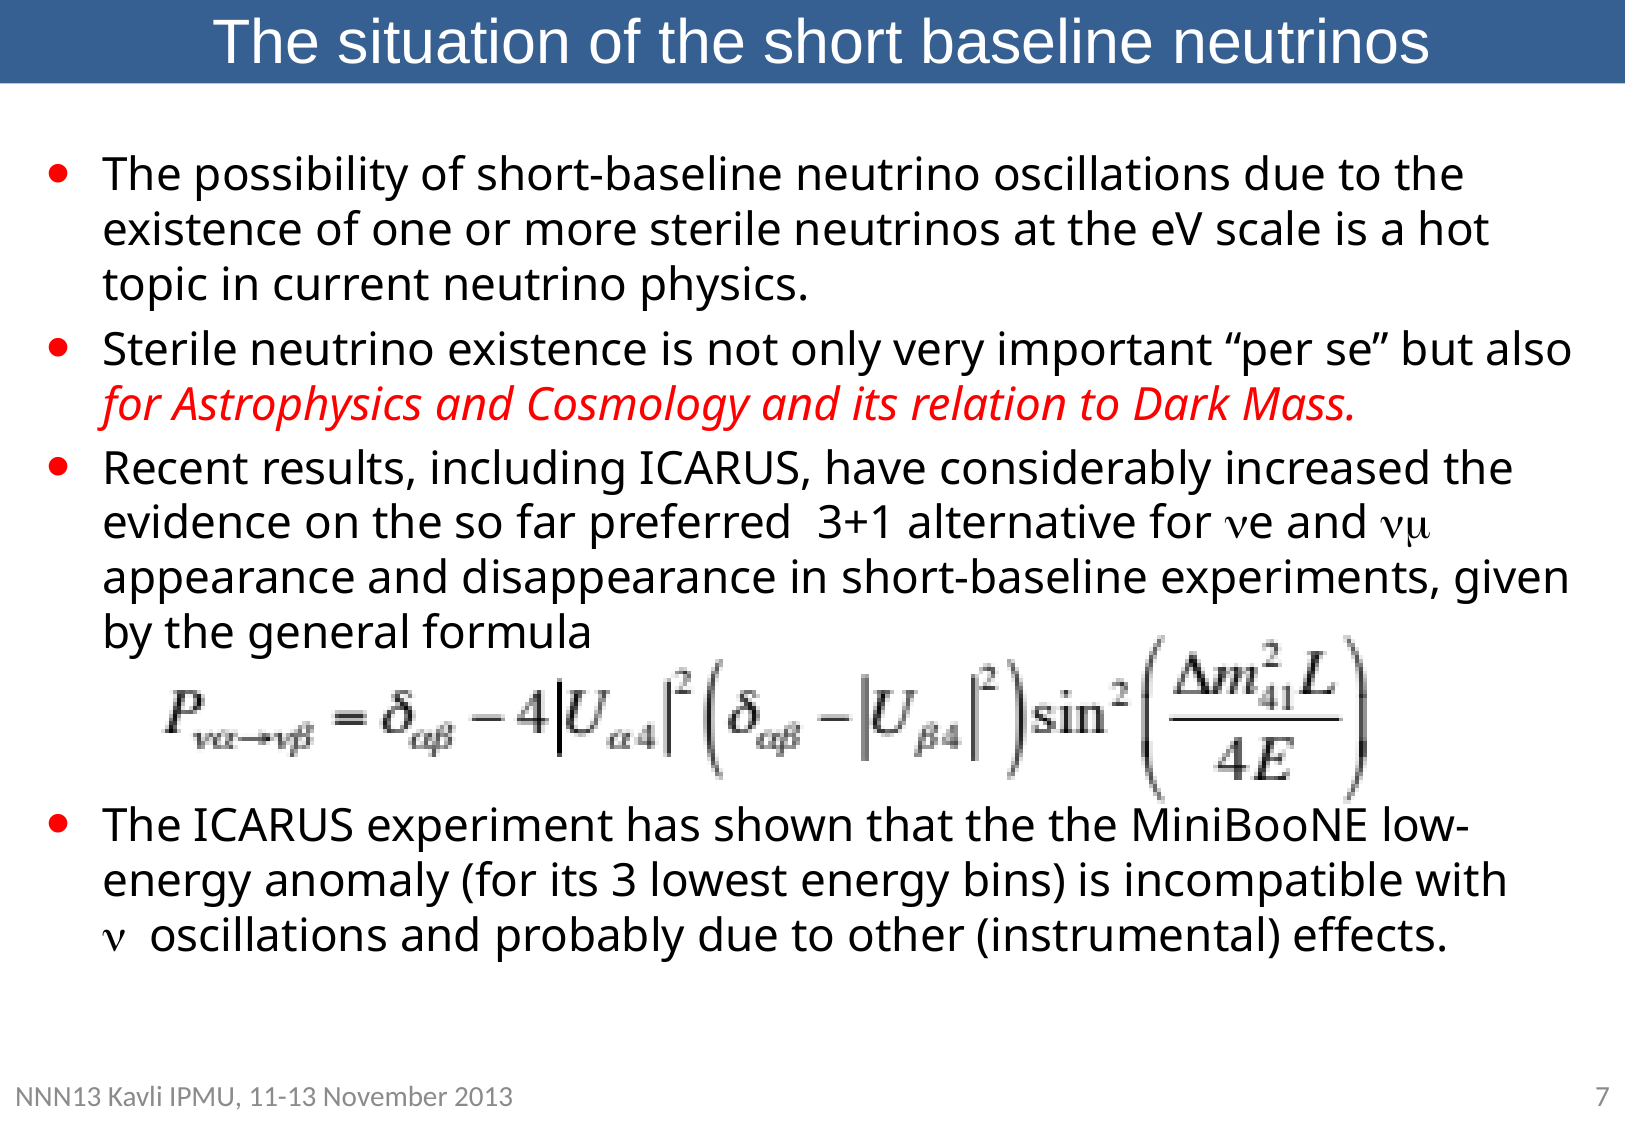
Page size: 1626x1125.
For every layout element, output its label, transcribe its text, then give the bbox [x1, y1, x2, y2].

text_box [153, 624, 1372, 809]
title The situation of the short baseline neutrinos [0, 0, 1625, 84]
footer NNN13 Kavli IPMU, 11-13 November 2013 [0, 1065, 563, 1125]
slide_number 7 [1245, 1065, 1625, 1125]
list The possibility of short-baseline neutrino oscillations due to the existence of one or more sterile neutrinos at the eV scale is a hot topic in current neutrino physics. Sterile neutrino existence is not only very important “per se” but also for Astrophysics and Cosmology and its relation to Dark Mass. Recent results, including ICARUS, have considerably increased the evidence on the so far preferred 3+1 alternative for ne and nm appearance and disappearance in short-baseline experiments, given by the general formula The ICARUS experiment has shown that the the MiniBooNE low-energy anomaly (for its 3 lowest energy bins) is incompatible with n oscillations and probably due to other (instrumental) effects. [31, 137, 1601, 1007]
